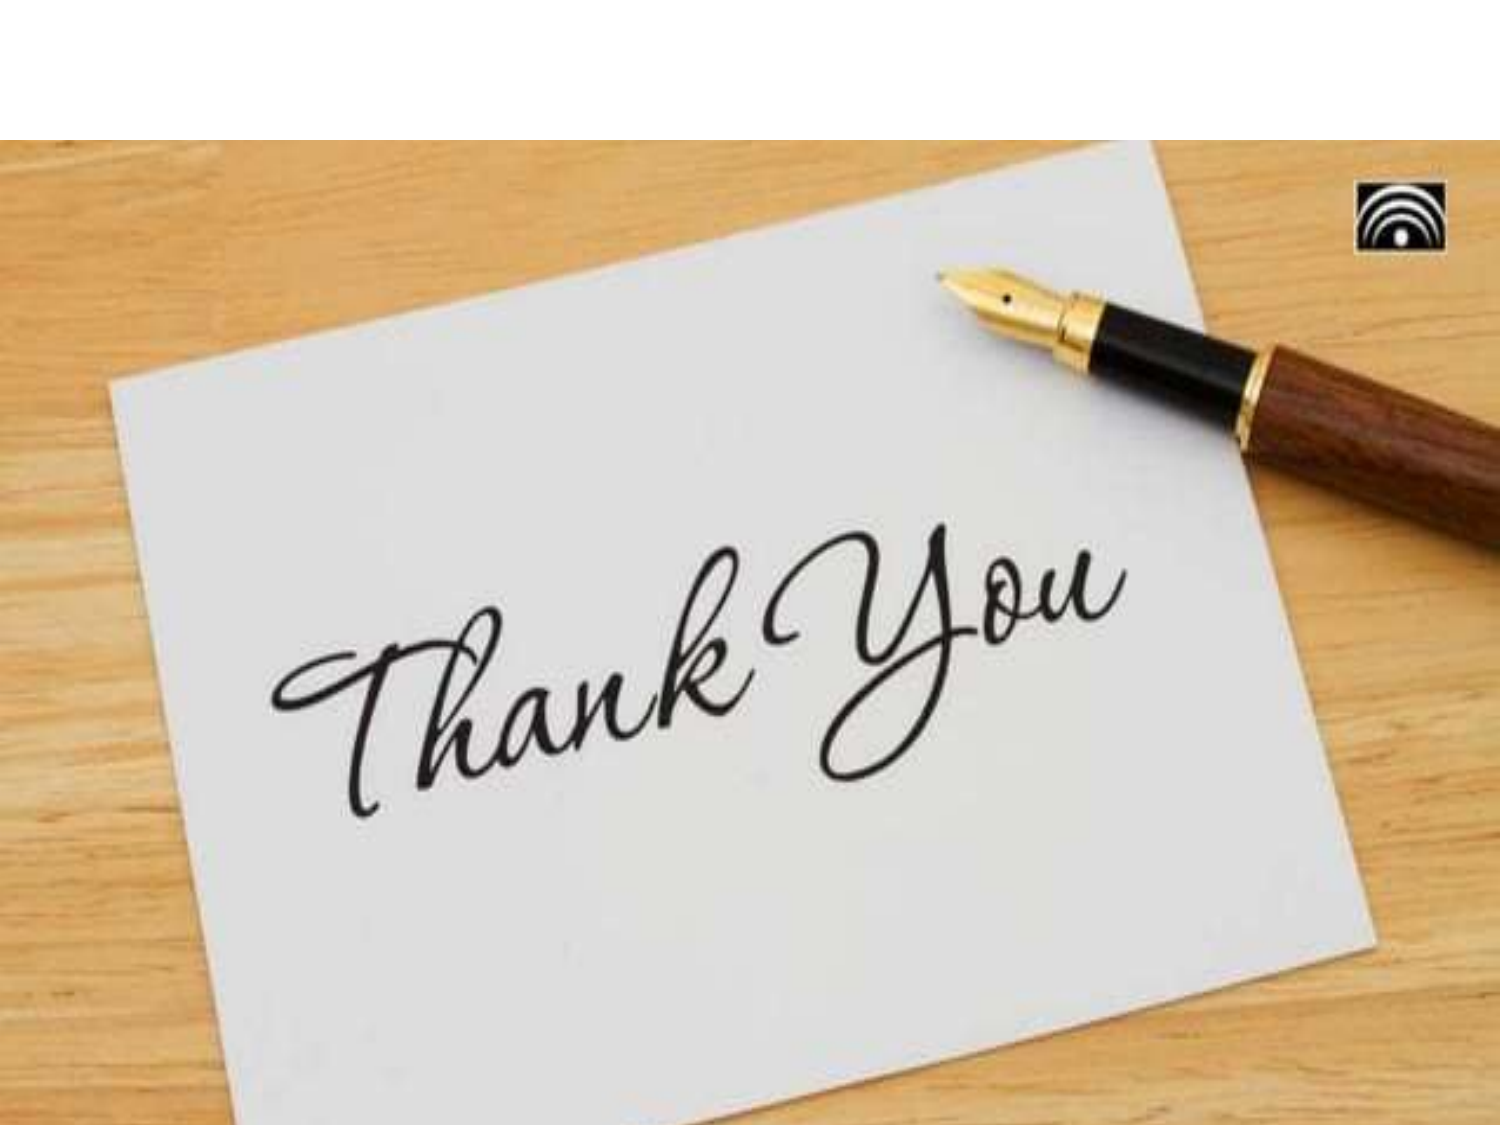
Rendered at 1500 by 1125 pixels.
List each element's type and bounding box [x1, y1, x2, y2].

picture [0, 139, 1500, 1125]
